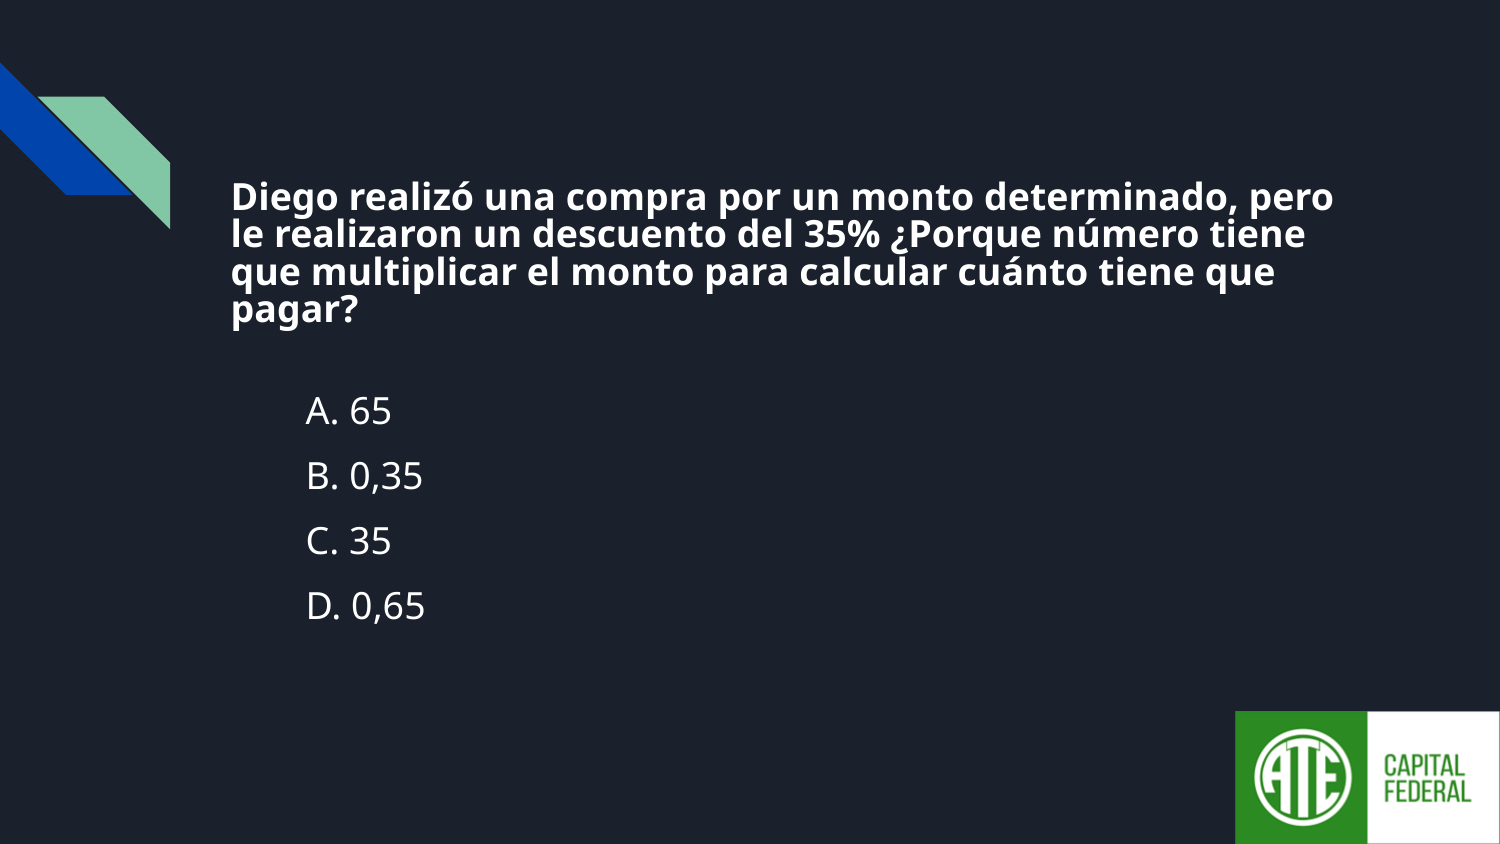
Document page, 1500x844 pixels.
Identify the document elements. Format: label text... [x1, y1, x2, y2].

picture [1235, 711, 1500, 844]
list Diego realizó una compra por un monto determinado, pero le realizaron un descuento del 35% ¿Porque número tiene que multiplicar el monto para calcular cuánto tiene que pagar? A. 65 B. 0,35 C. 35 D. 0,65 [215, 164, 1371, 643]
